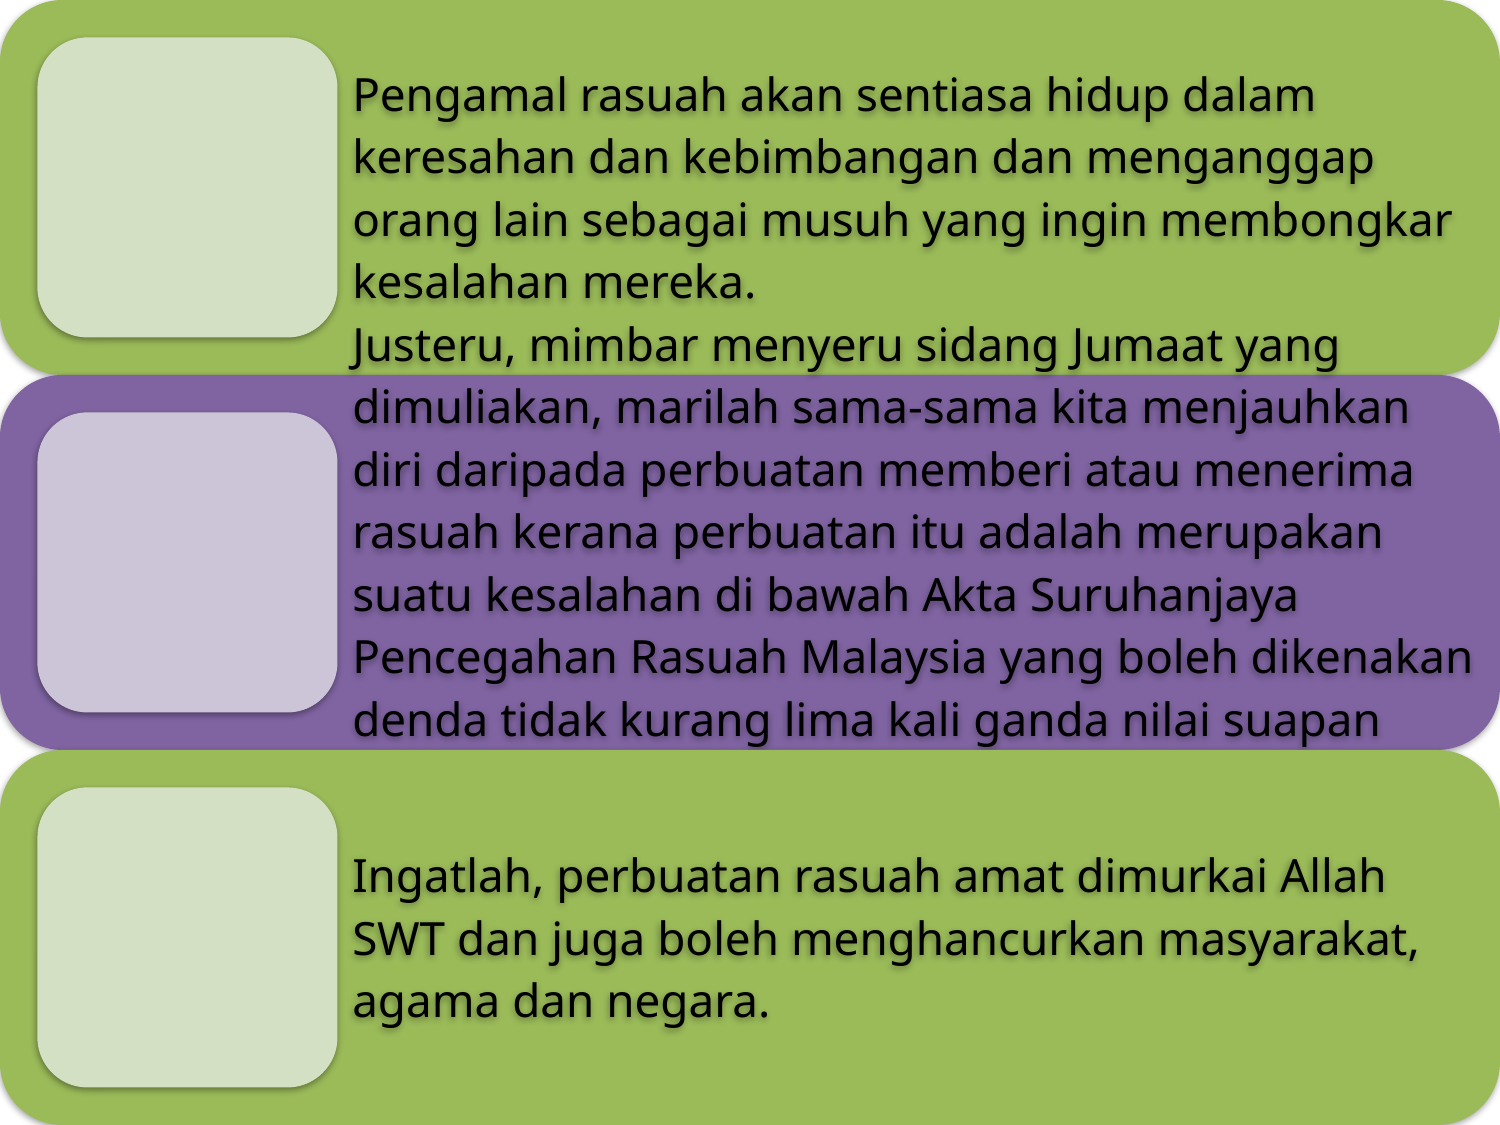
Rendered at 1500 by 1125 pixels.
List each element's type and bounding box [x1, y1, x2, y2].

text_box [0, 0, 1500, 1125]
